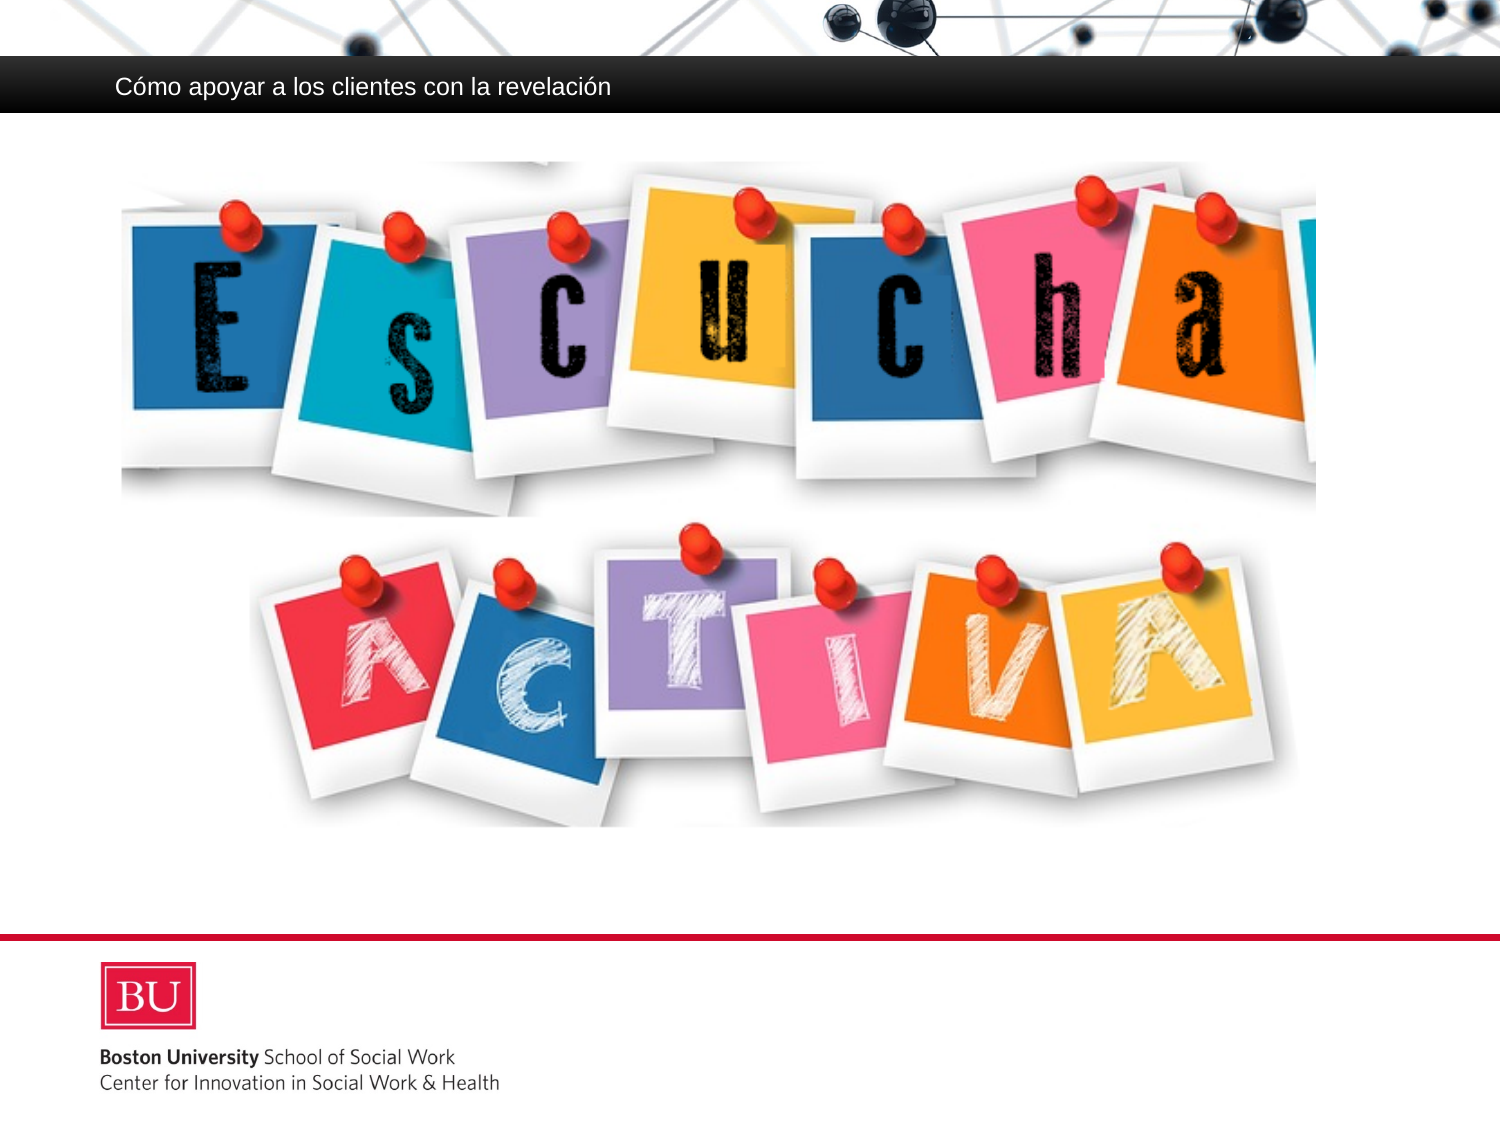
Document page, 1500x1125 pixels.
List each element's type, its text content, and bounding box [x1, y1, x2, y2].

picture [104, 116, 1316, 932]
picture [99, 962, 500, 1095]
text_box Cómo apoyar a los clientes con la revelación [99, 62, 938, 113]
picture [0, 0, 1500, 56]
